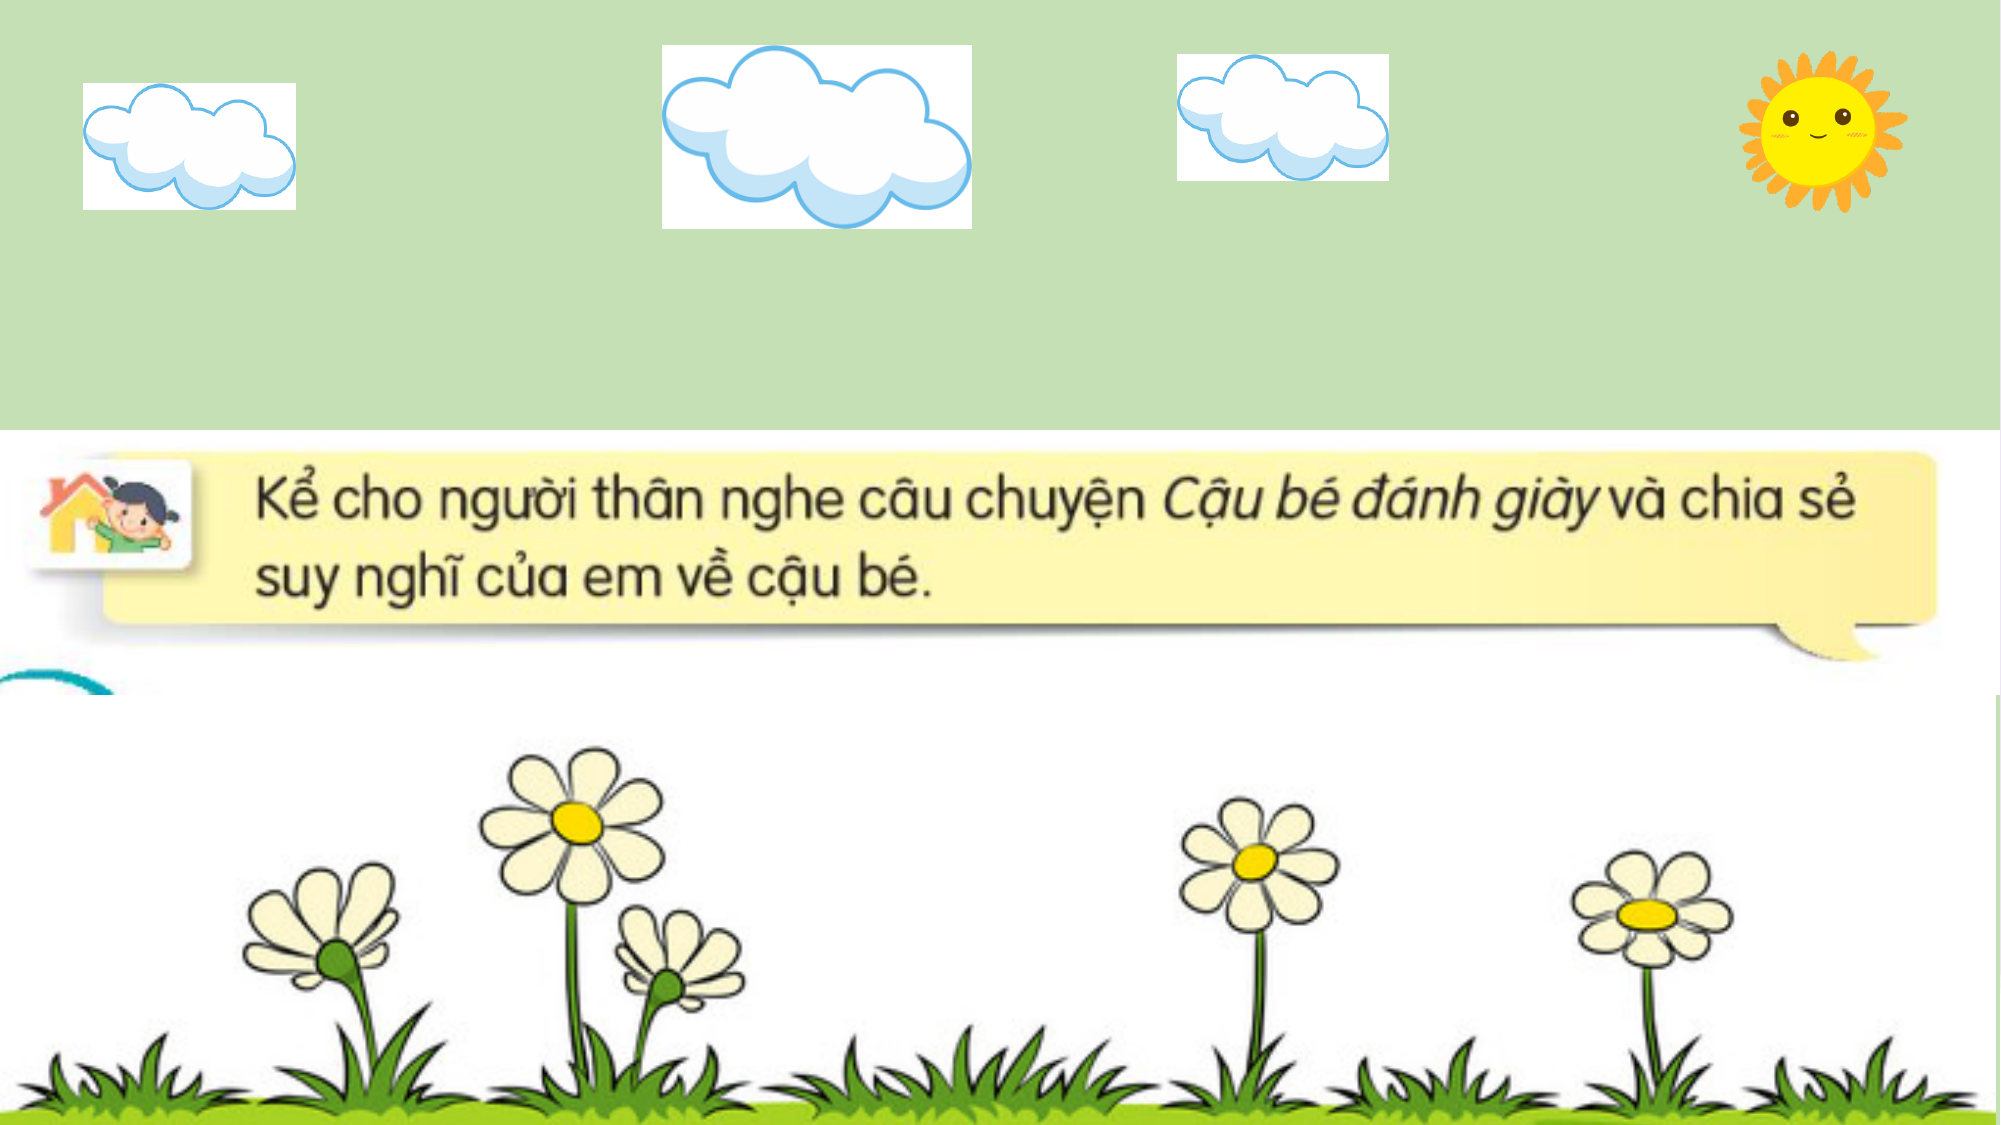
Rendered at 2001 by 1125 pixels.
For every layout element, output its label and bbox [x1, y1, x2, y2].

text_box [0, 0, 2000, 430]
picture [1176, 54, 1389, 181]
picture [662, 45, 972, 229]
text_box [1996, 695, 2000, 1125]
picture [0, 0, 2001, 1125]
picture [1718, 28, 1931, 241]
picture [83, 83, 296, 210]
